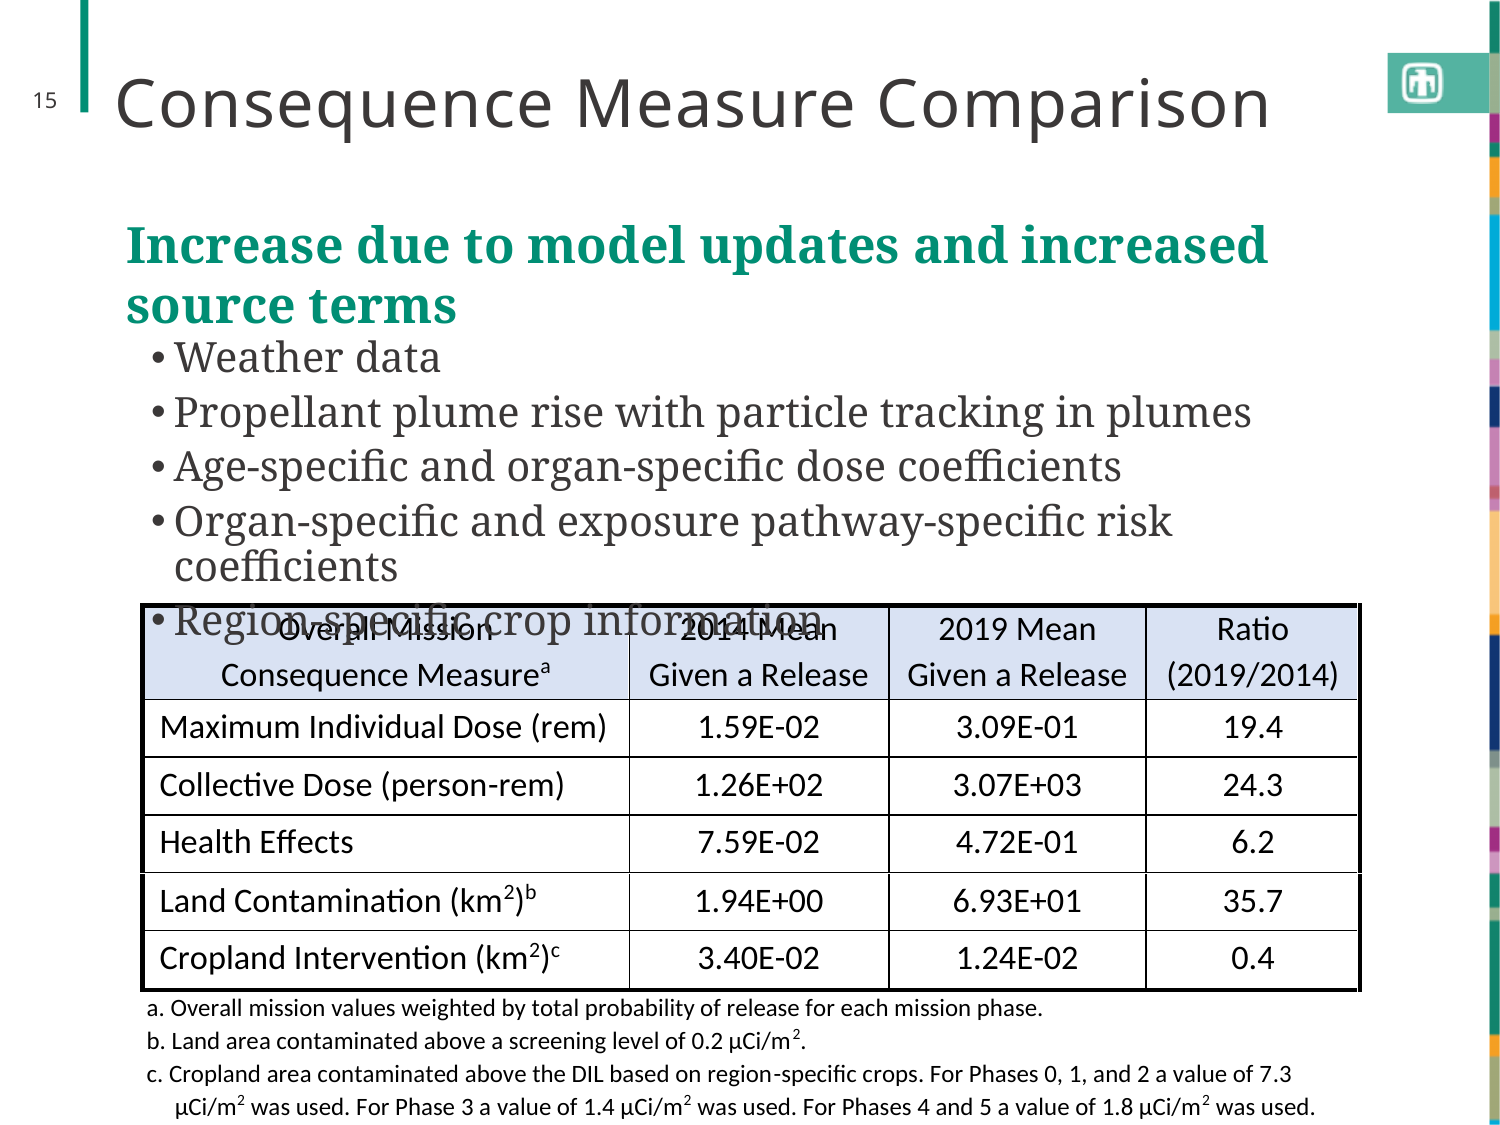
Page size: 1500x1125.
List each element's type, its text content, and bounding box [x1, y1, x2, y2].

picture [130, 602, 1370, 1125]
picture [1490, 1, 1499, 215]
picture [1490, 330, 1499, 1120]
slide_number 15 [12, 71, 73, 132]
picture [1401, 62, 1444, 104]
text_box Increase due to model updates and increased source terms Weather data Propellant plume rise with particle tracking in plumes Age-specific and organ-specific dose coefficients Organ-specific and exposure pathway-specific risk coefficients Region-specific crop information [111, 206, 1389, 652]
title Consequence Measure Comparison [99, 65, 1338, 160]
